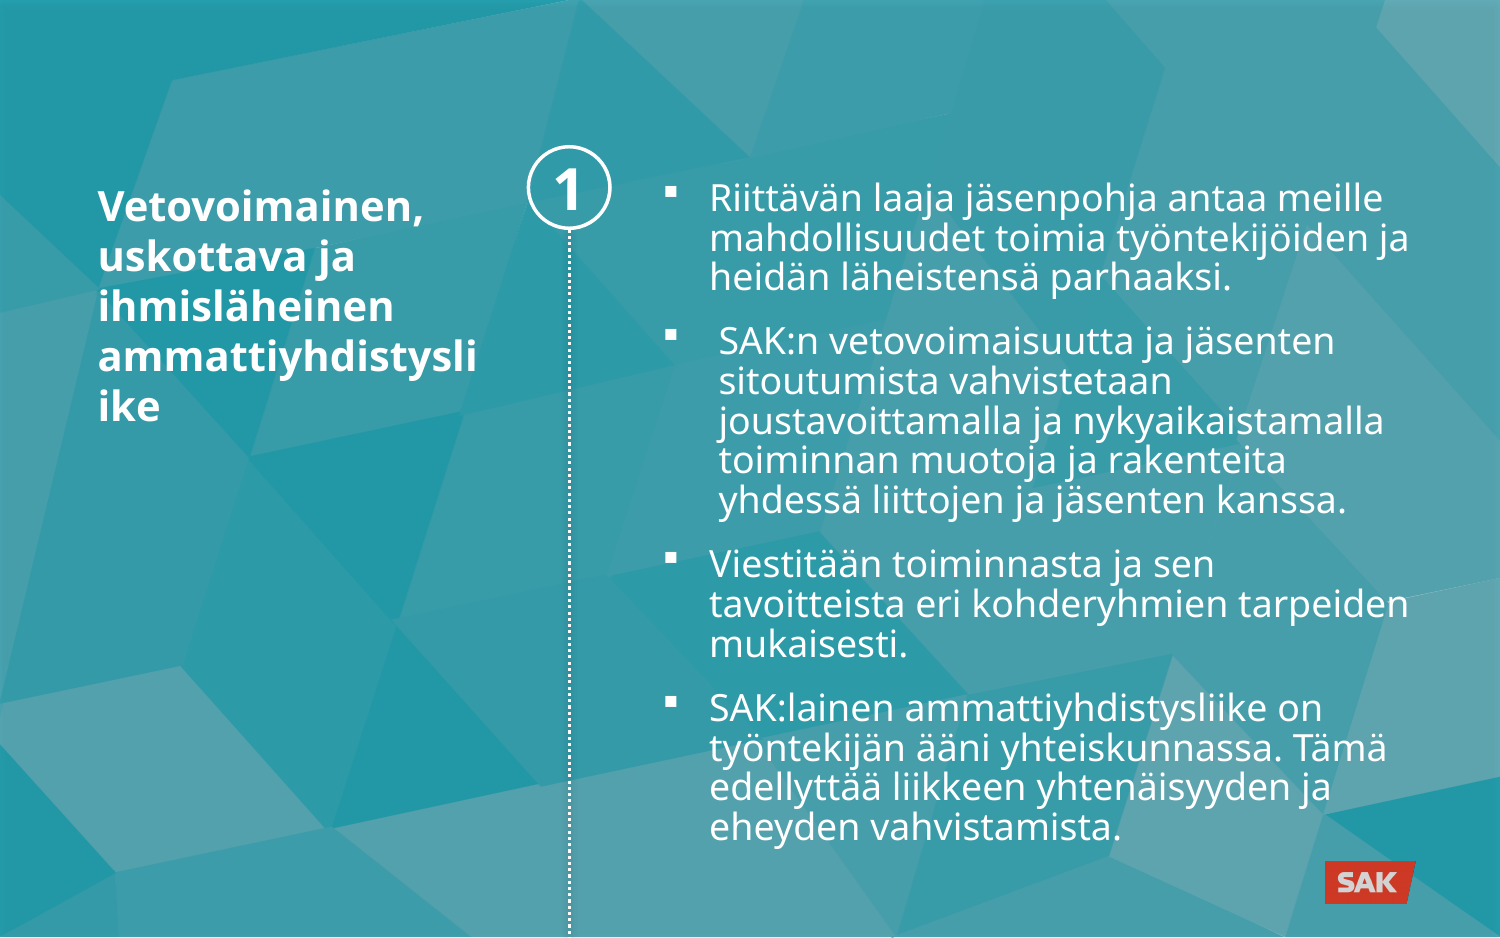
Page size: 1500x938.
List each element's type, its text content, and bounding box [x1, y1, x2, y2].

text_box Vetovoimainen, uskottava ja ihmisläheinen ammattiyhdistysliike [82, 171, 498, 437]
text_box Riittävän laaja jäsenpohja antaa meille mahdollisuudet toimia työntekijöiden ja heidän läheistensä parhaaksi. SAK:n vetovoimaisuutta ja jäsenten sitoutumista vahvistetaan joustavoittamalla ja nykyaikaistamalla toiminnan muotoja ja rakenteita yhdessä liittojen ja jäsenten kanssa. Viestitään toiminnasta ja sen tavoitteista eri kohderyhmien tarpeiden mukaisesti. SAK:lainen ammattiyhdistysliike on työntekijän ääni yhteiskunnassa. Tämä edellyttää liikkeen yhtenäisyyden ja eheyden vahvistamista. [647, 171, 1426, 856]
text_box [0, 0, 1500, 938]
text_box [526, 144, 612, 231]
